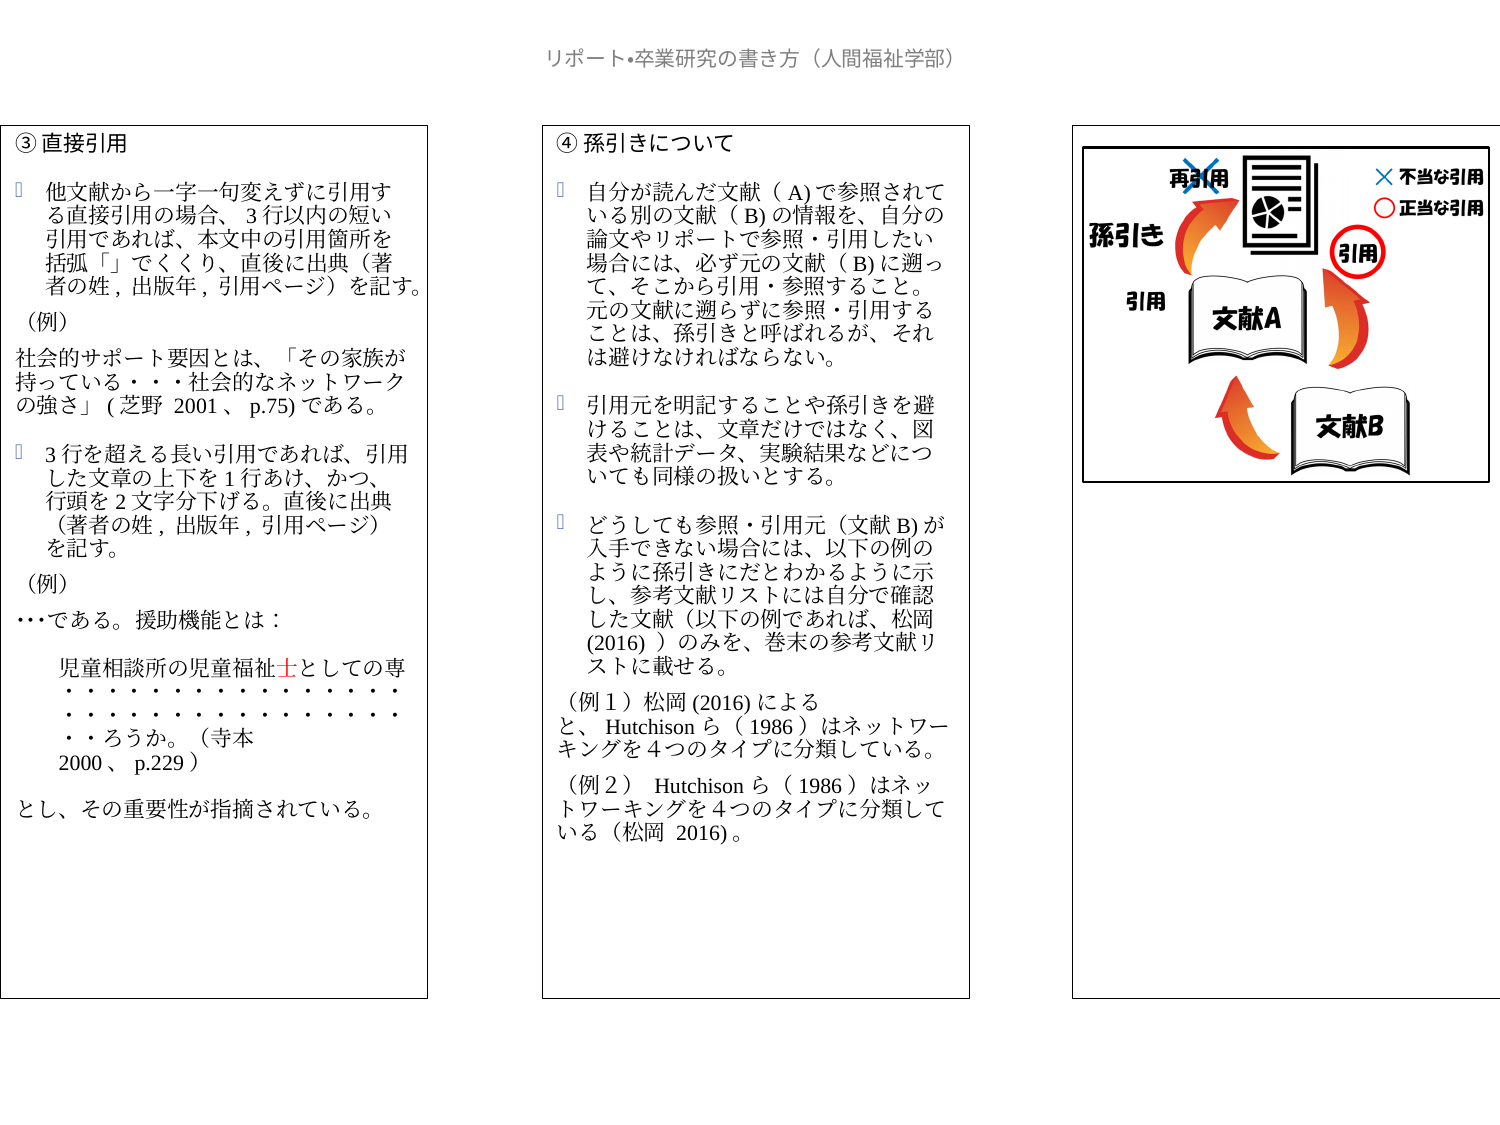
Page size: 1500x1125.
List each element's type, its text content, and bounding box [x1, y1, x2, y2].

picture [1083, 148, 1489, 481]
list [1072, 125, 1500, 998]
list ③直接引用 他文献から一字一句変えずに引用する直接引用の場合、3行以内の短い引用であれば、本文中の引用箇所を括弧「」でくくり、直後に出典（著者の姓, 出版年, 引用ページ）を記す。 （例） 社会的サポート要因とは、「その家族が持っている・・・社会的なネットワークの強さ」(芝野 2001、p.75)である。 3行を超える長い引用であれば、引用した文章の上下を1行あけ、かつ、行頭を2文字分下げる。直後に出典（著者の姓, 出版年, 引用ページ）を記す。 （例） ･･･である。援助機能とは： 児童相談所の児童福祉士としての専 ・・・・・・・・・・・・・・・・・・・・・・・・・・・・・・・・・・ろうか。（寺本 2000、p.229） とし、その重要性が指摘されている。 [0, 125, 428, 998]
text_box リポート・卒業研究の書き方（人間福祉学部） [391, 27, 1119, 88]
text_box ④孫引きについて 自分が読んだ文献（A)で参照されている別の文献（B)の情報を、自分の論文やリポートで参照・引用したい場合には、必ず元の文献（B)に遡って、そこから引用・参照すること。元の文献に遡らずに参照・引用することは、孫引きと呼ばれるが、それは避けなければならない。 引用元を明記することや孫引きを避けることは、文章だけではなく、図表や統計データ、実験結果などについても同様の扱いとする。 どうしても参照・引用元（文献B)が入手できない場合には、以下の例のように孫引きにだとわかるように示し、参考文献リストには自分で確認した文献（以下の例であれば、松岡(2016) ）のみを、巻末の参考文献リストに載せる。 （例１）松岡(2016)によると、Hutchisonら（1986）はネットワーキングを４つのタイプに分類している。 （例２） Hutchisonら（1986）はネットワーキングを４つのタイプに分類している（松岡 2016)。 [541, 125, 970, 998]
